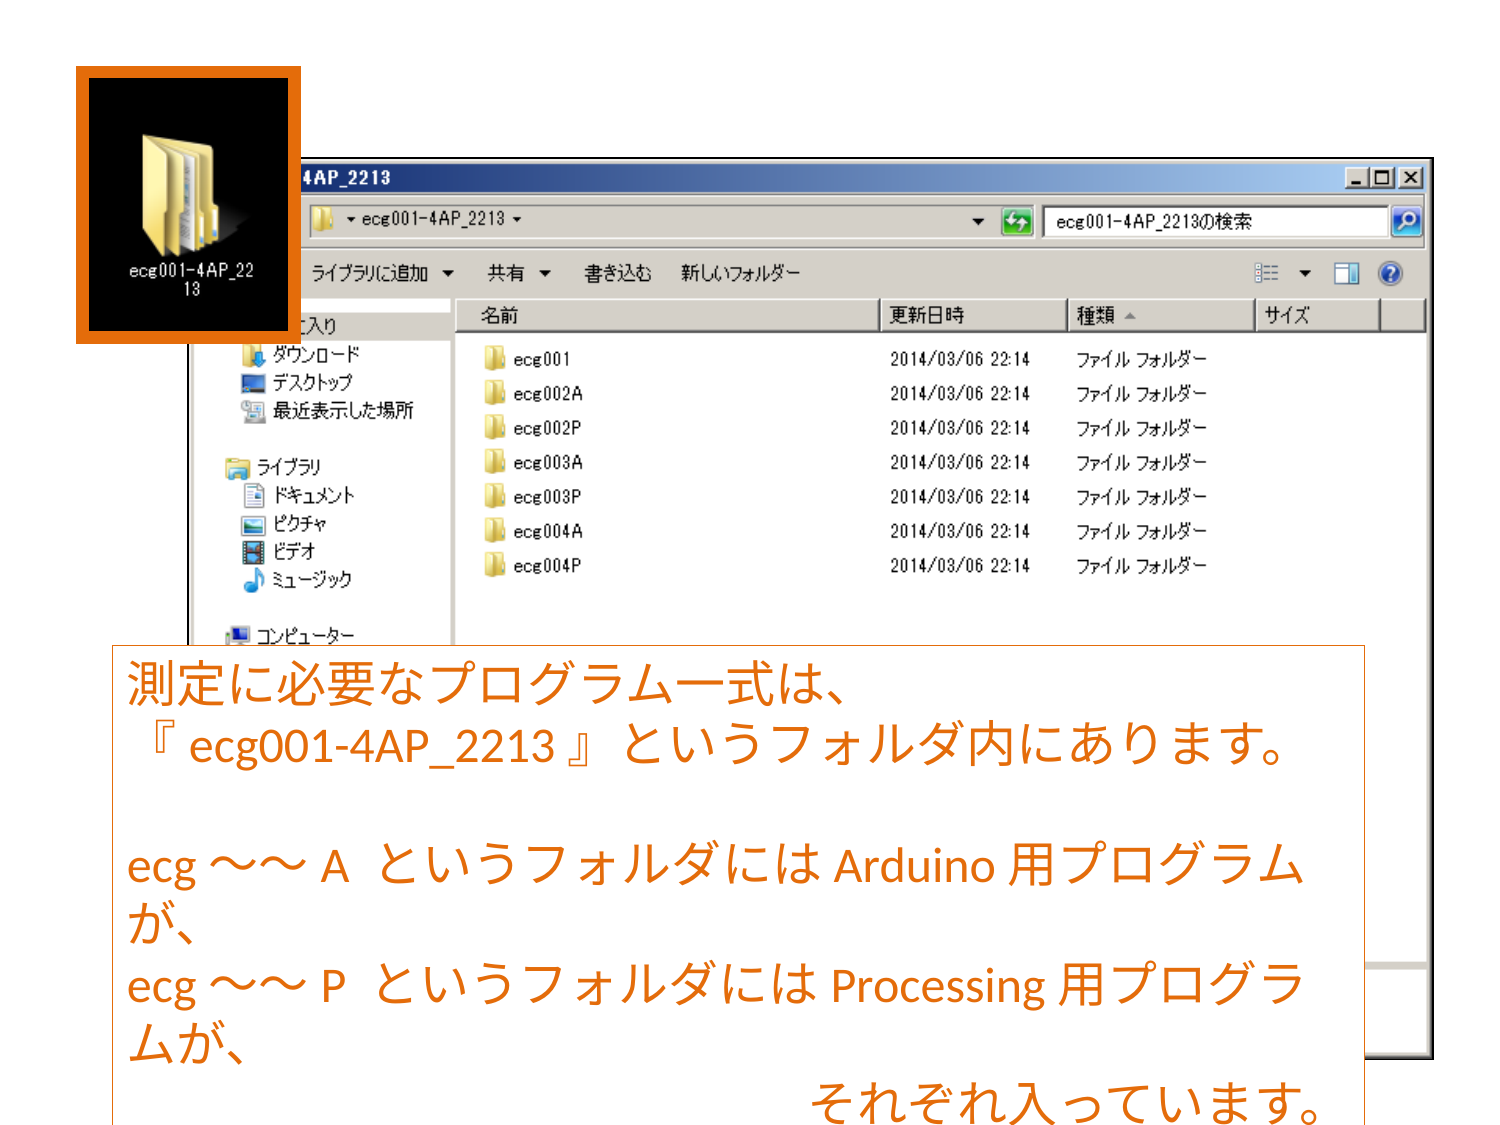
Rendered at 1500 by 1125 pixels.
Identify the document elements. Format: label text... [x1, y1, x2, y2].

text_box 測定に必要なプログラム一式は、 『ecg001-4AP_2213』というフォルダ内にあります。 ecg～～A というフォルダにはArduino用プログラムが、 ecg～～P というフォルダにはProcessing用プログラムが、 それぞれ入っています。 [112, 645, 1365, 1125]
picture [88, 77, 1433, 1059]
